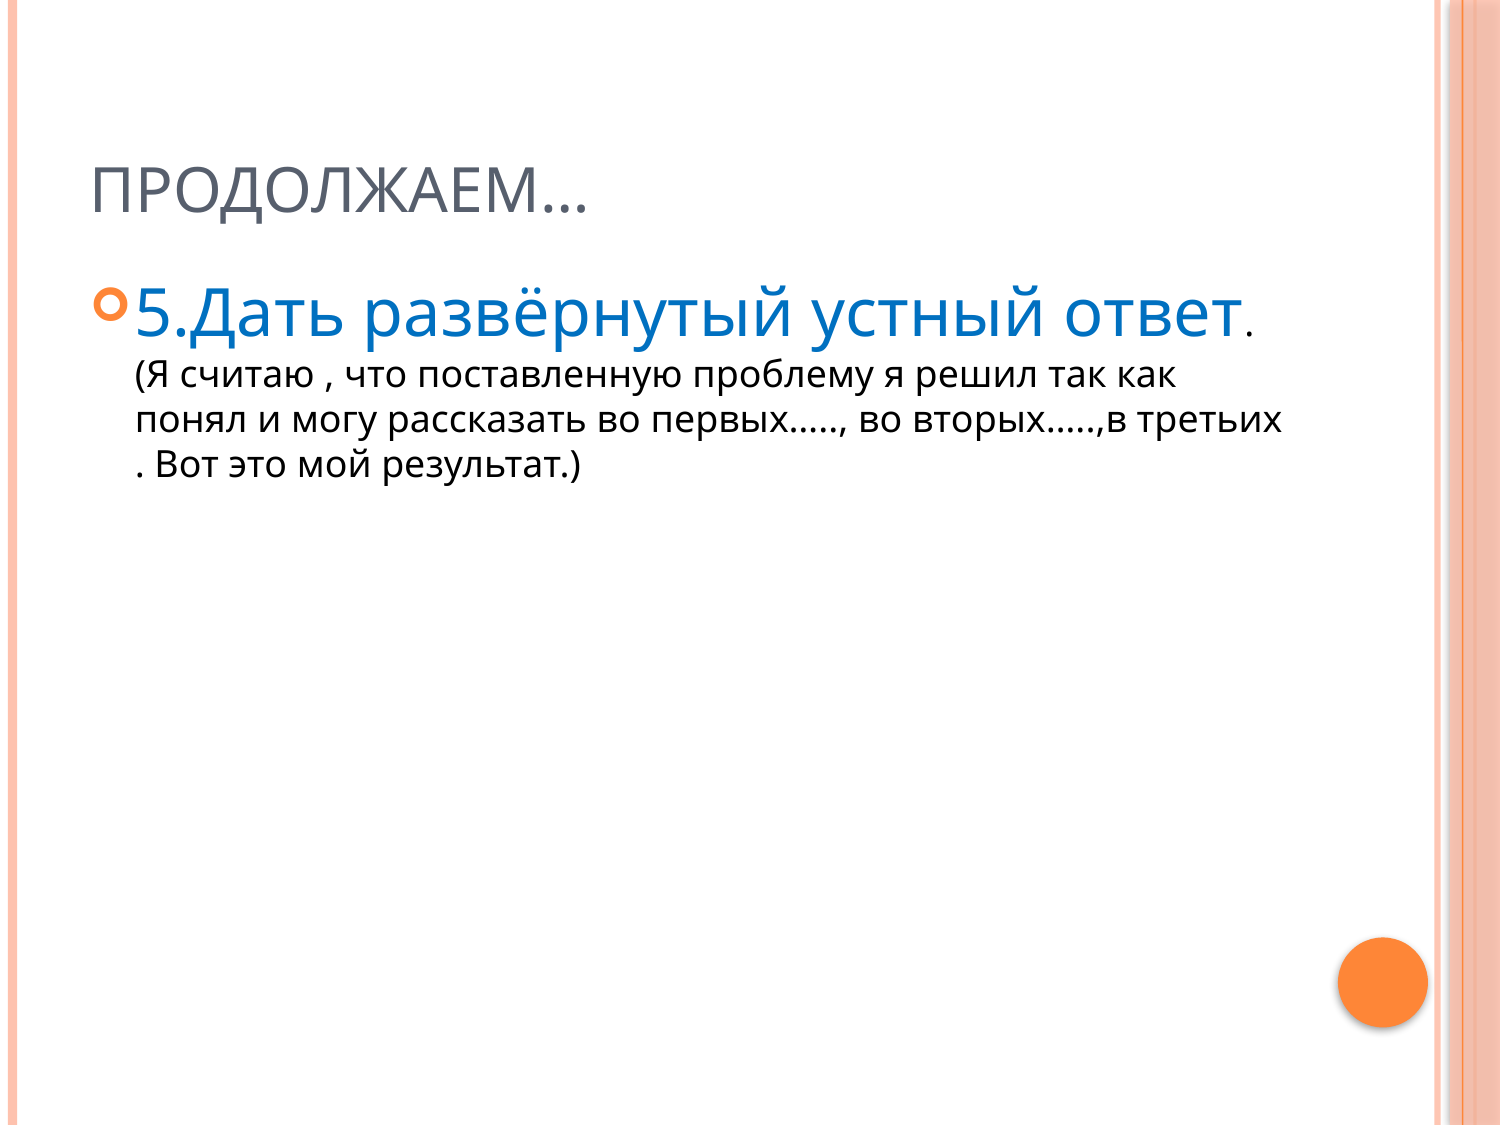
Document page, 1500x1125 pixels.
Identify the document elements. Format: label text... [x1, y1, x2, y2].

list 5.Дать развёрнутый устный ответ.(Я считаю , что поставленную проблему я решил так как понял и могу рассказать во первых….., во вторых…..,в третьих . Вот это мой результат.) [75, 262, 1300, 1062]
title Продолжаем… [75, 45, 1300, 233]
